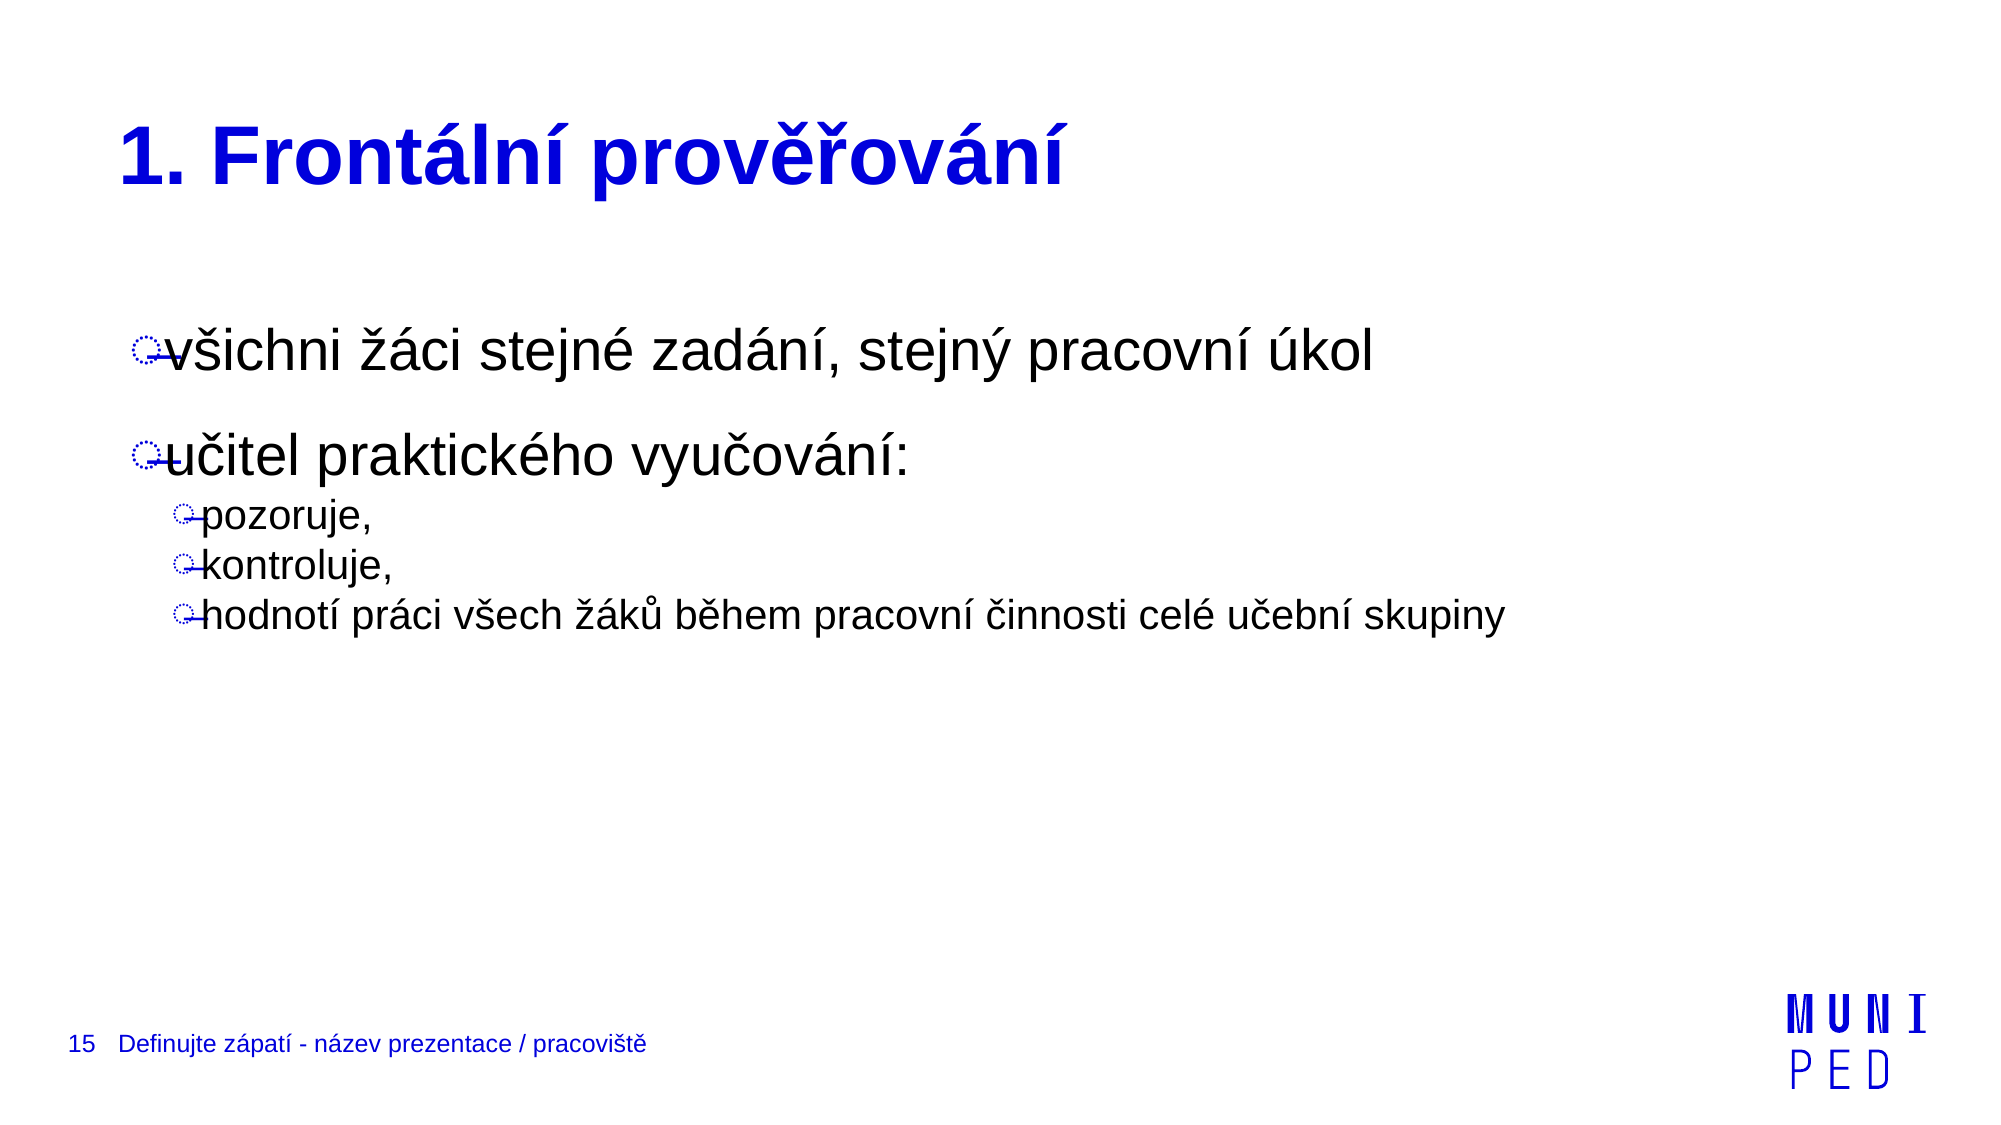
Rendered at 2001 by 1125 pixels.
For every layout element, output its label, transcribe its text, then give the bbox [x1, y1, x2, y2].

list všichni žáci stejné zadání, stejný pracovní úkol učitel praktického vyučování: pozoruje, kontroluje, hodnotí práci všech žáků během pracovní činnosti celé učební skupiny [118, 277, 1883, 957]
title 1. Frontální prověřování [118, 118, 1883, 193]
slide_number 15 [67, 1021, 110, 1063]
footer Definujte zápatí - název prezentace / pracoviště [118, 1021, 1418, 1063]
